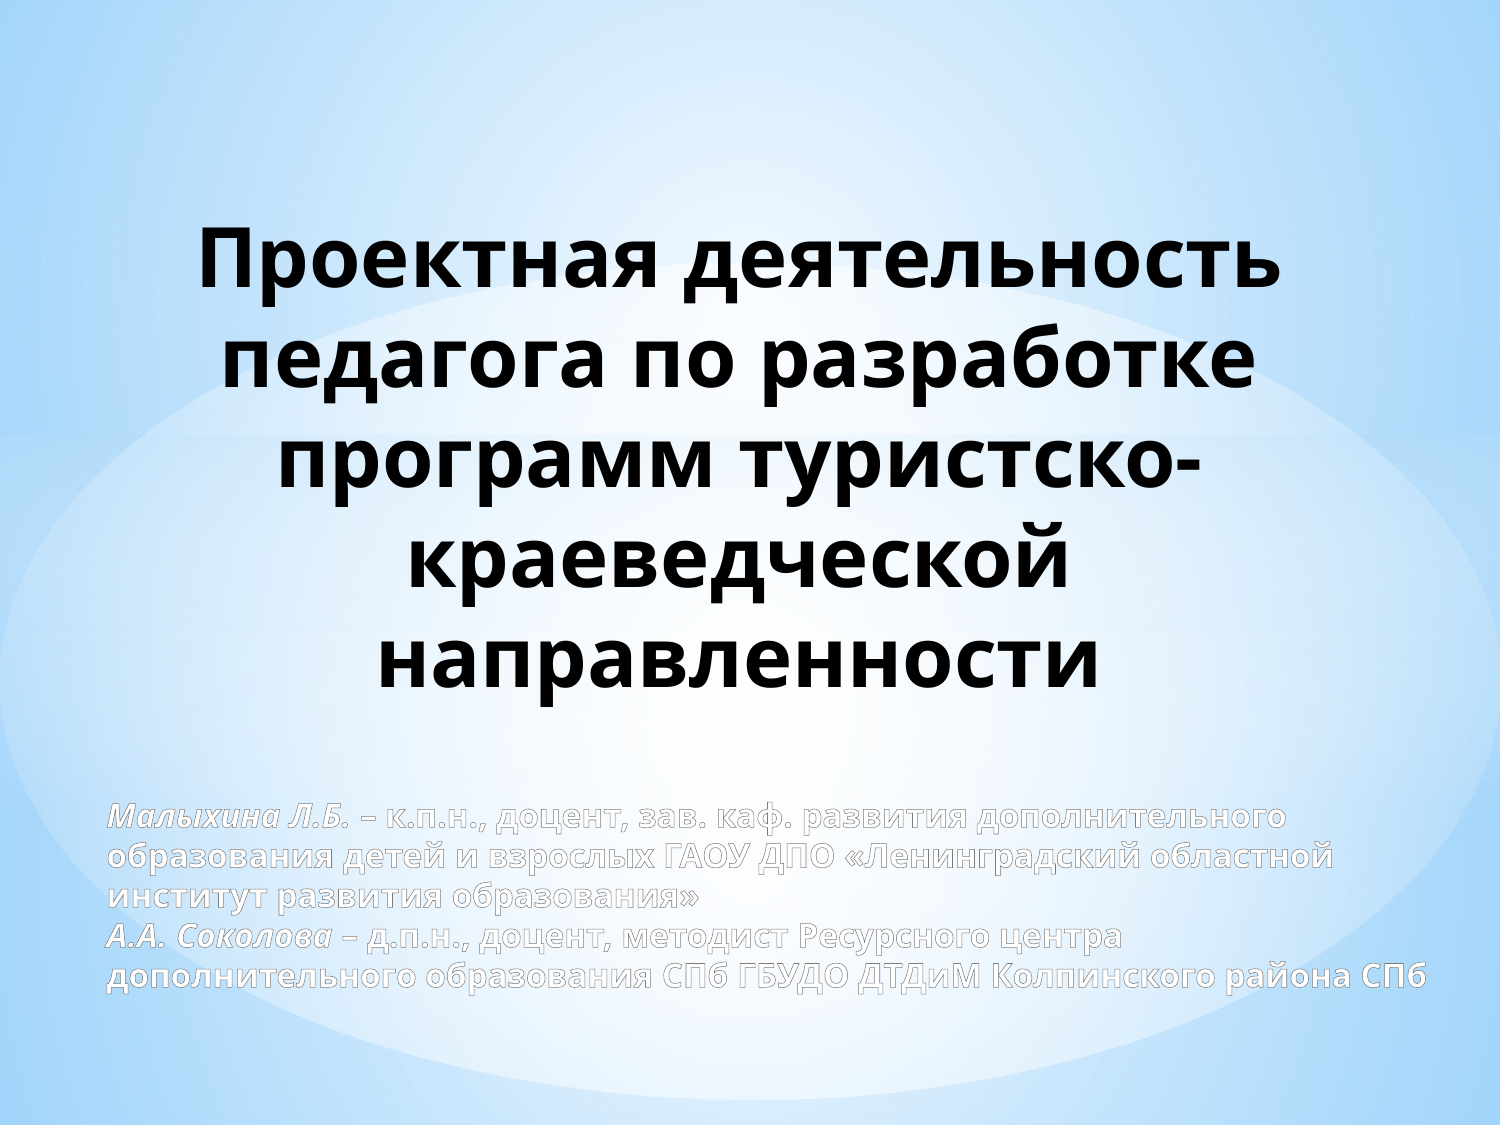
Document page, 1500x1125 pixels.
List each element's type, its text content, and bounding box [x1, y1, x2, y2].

title Проектная деятельность педагога по разработке программ туристско-краеведческой направленности [135, 196, 1313, 706]
text_box Малыхина Л.Б. – к.п.н., доцент, зав. каф. развития дополнительного образования детей и взрослых ГАОУ ДПО «Ленинградский областной институт развития образования» А.А. Соколова – д.п.н., доцент, методист Ресурсного центра дополнительного образования СПб ГБУДО ДТДиМ Колпинского района СПб [91, 786, 1451, 1002]
